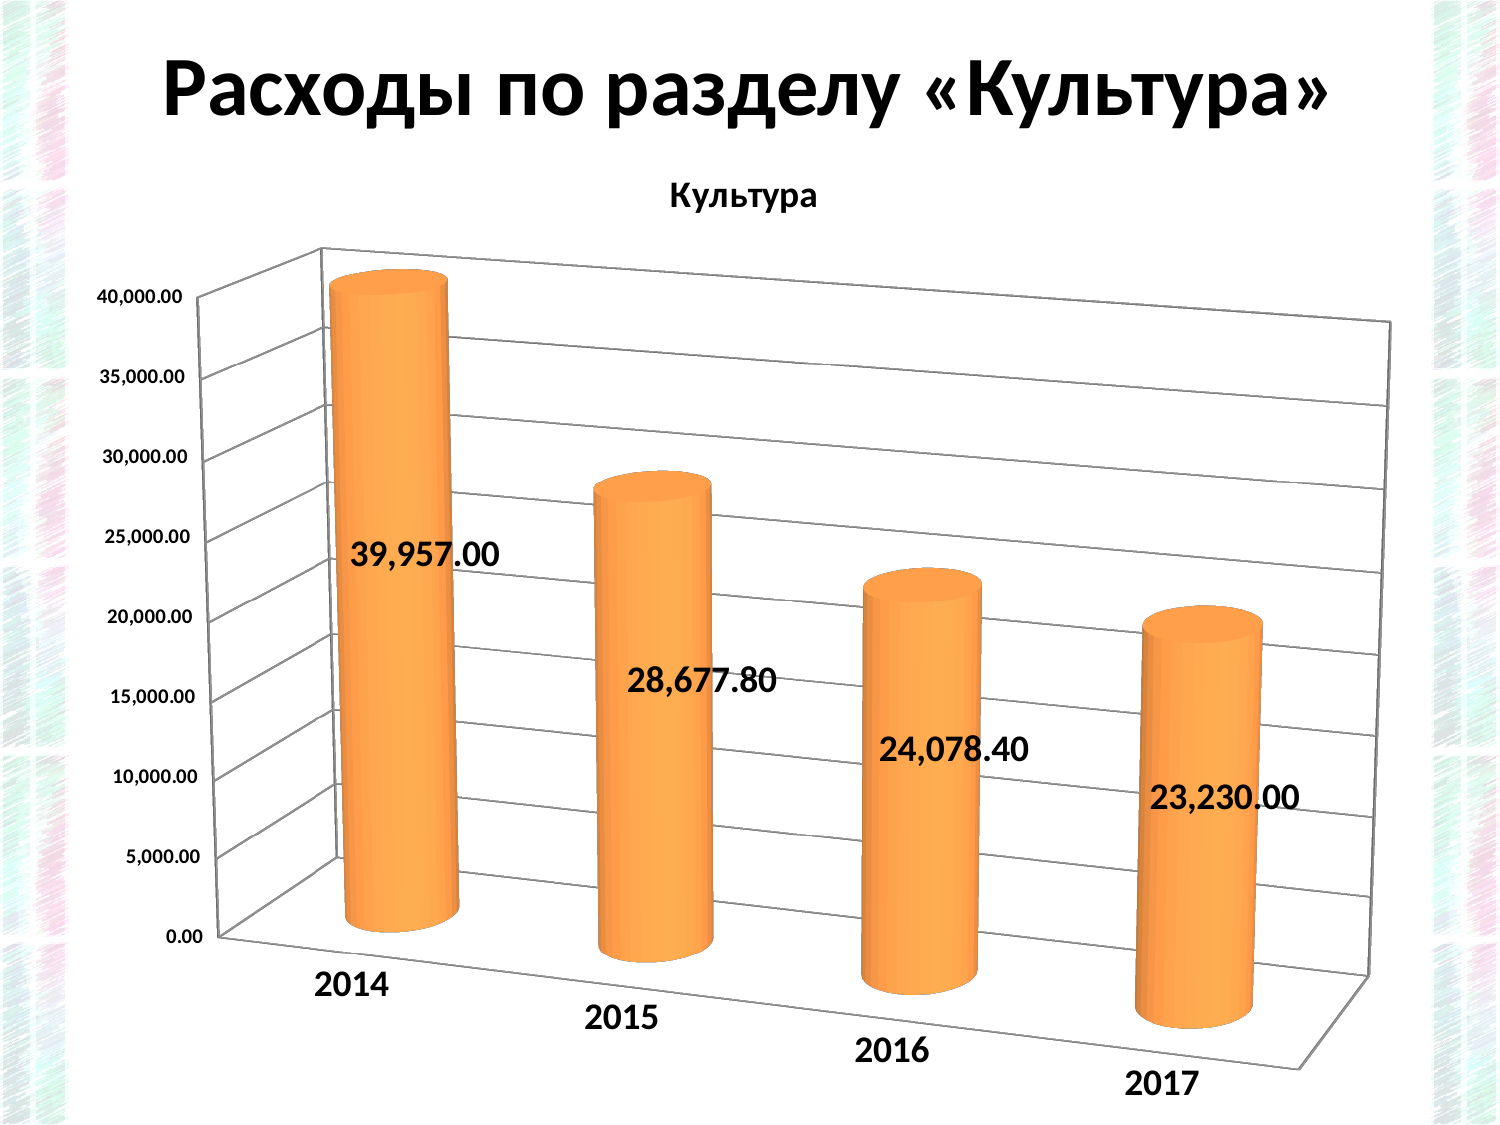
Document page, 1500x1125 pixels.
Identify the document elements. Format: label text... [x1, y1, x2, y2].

chart [69, 140, 1431, 1125]
title Расходы по разделу «Культура» [75, 23, 1425, 139]
picture [0, 0, 69, 1125]
picture [1431, 0, 1500, 1125]
